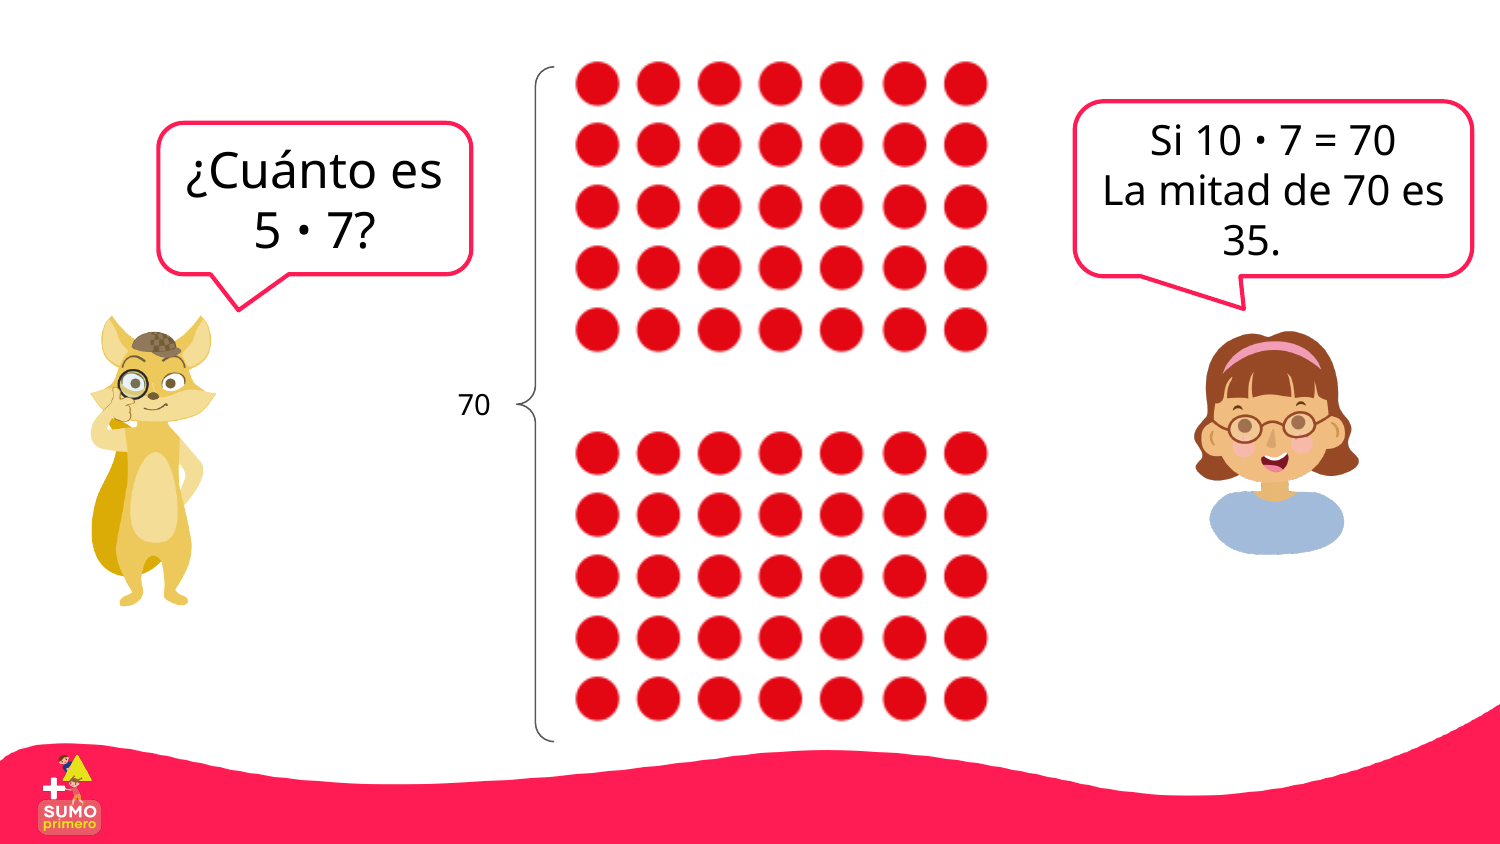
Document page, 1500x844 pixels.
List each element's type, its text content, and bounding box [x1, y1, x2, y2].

text_box 70 [442, 371, 517, 437]
picture [0, 51, 1500, 844]
text_box Si 10 ᛫ 7 = 70 La mitad de 70 es 35. [1074, 101, 1473, 292]
text_box [517, 66, 555, 742]
text_box ¿Cuánto es 5 ᛫ 7? [158, 122, 472, 311]
